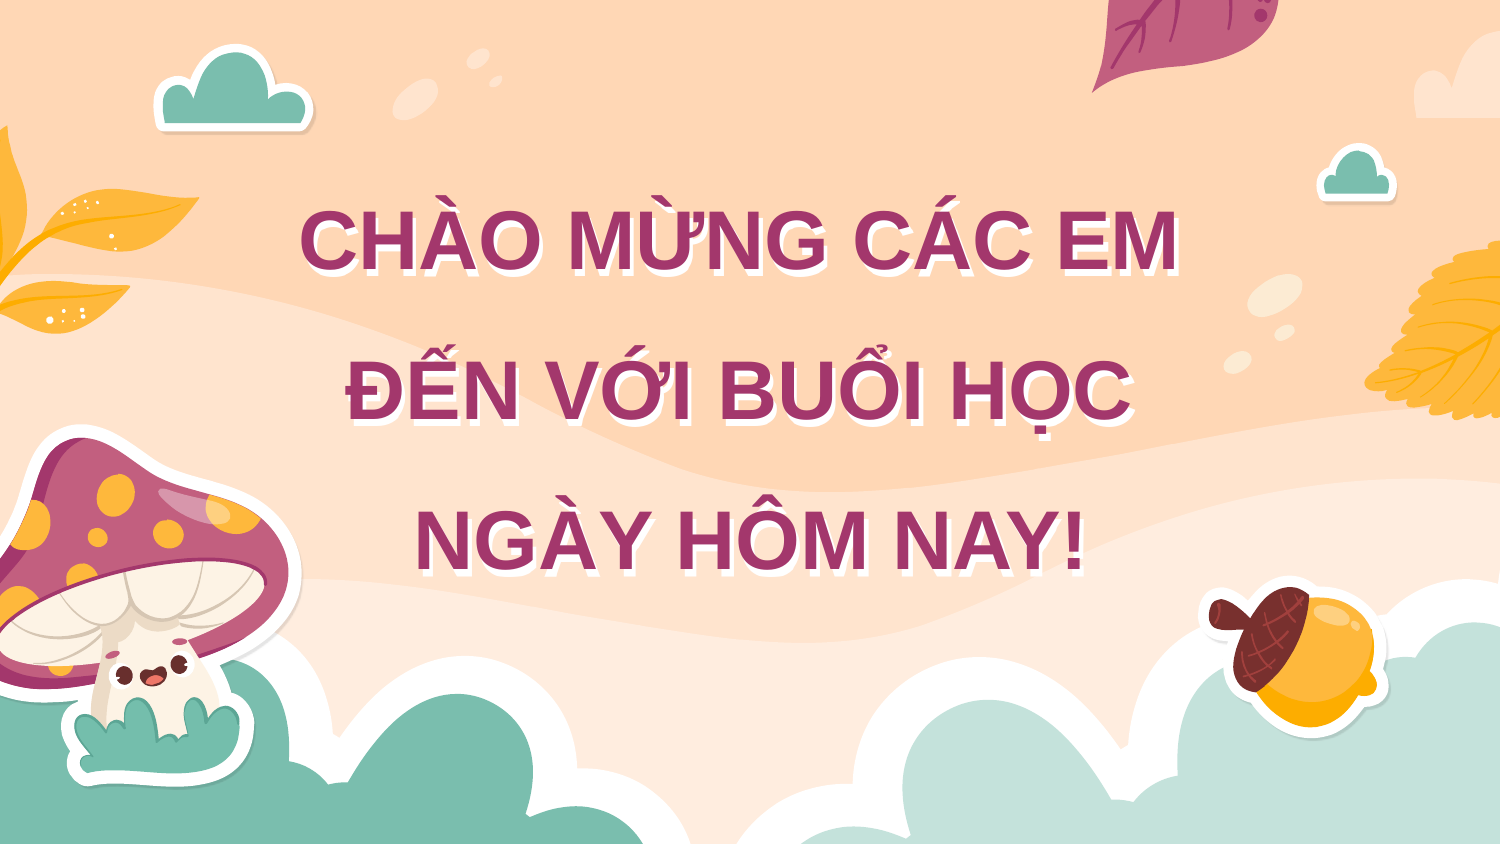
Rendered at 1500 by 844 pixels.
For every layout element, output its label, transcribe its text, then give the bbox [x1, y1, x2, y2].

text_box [1197, 575, 1390, 739]
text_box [0, 423, 303, 787]
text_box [0, 136, 142, 422]
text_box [1221, 273, 1303, 375]
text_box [1316, 142, 1398, 202]
text_box [1414, 30, 1500, 118]
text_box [1395, 215, 1500, 433]
title CHÀO MỪNG CÁC EM ĐẾN VỚI BUỔI HỌC NGÀY HÔM NAY! [146, 213, 1370, 510]
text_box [1091, 0, 1309, 93]
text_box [392, 47, 503, 121]
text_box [152, 43, 315, 132]
